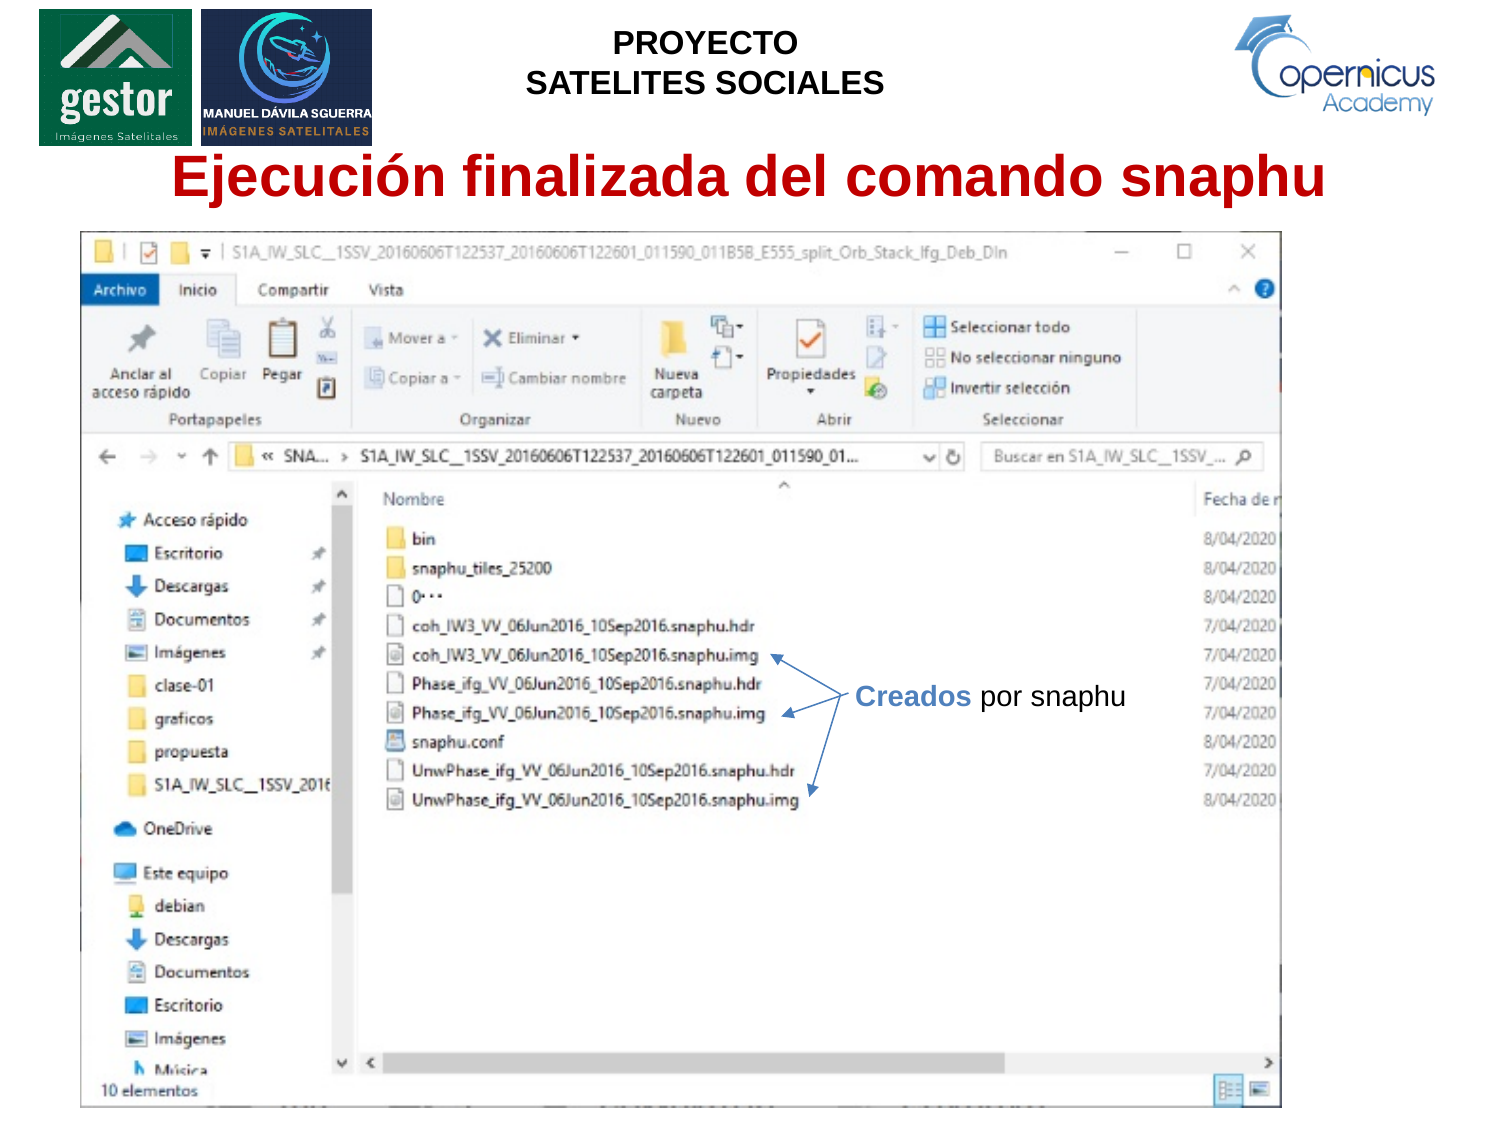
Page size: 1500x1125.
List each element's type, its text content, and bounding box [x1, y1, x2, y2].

picture [200, 8, 373, 146]
picture [38, 8, 192, 146]
text_box Ejecución finalizada del comando snaphu [157, 130, 1343, 216]
text_box PROYECTO SATELITES SOCIALES [510, 13, 901, 109]
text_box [80, 231, 1282, 1108]
picture [1228, 6, 1441, 131]
